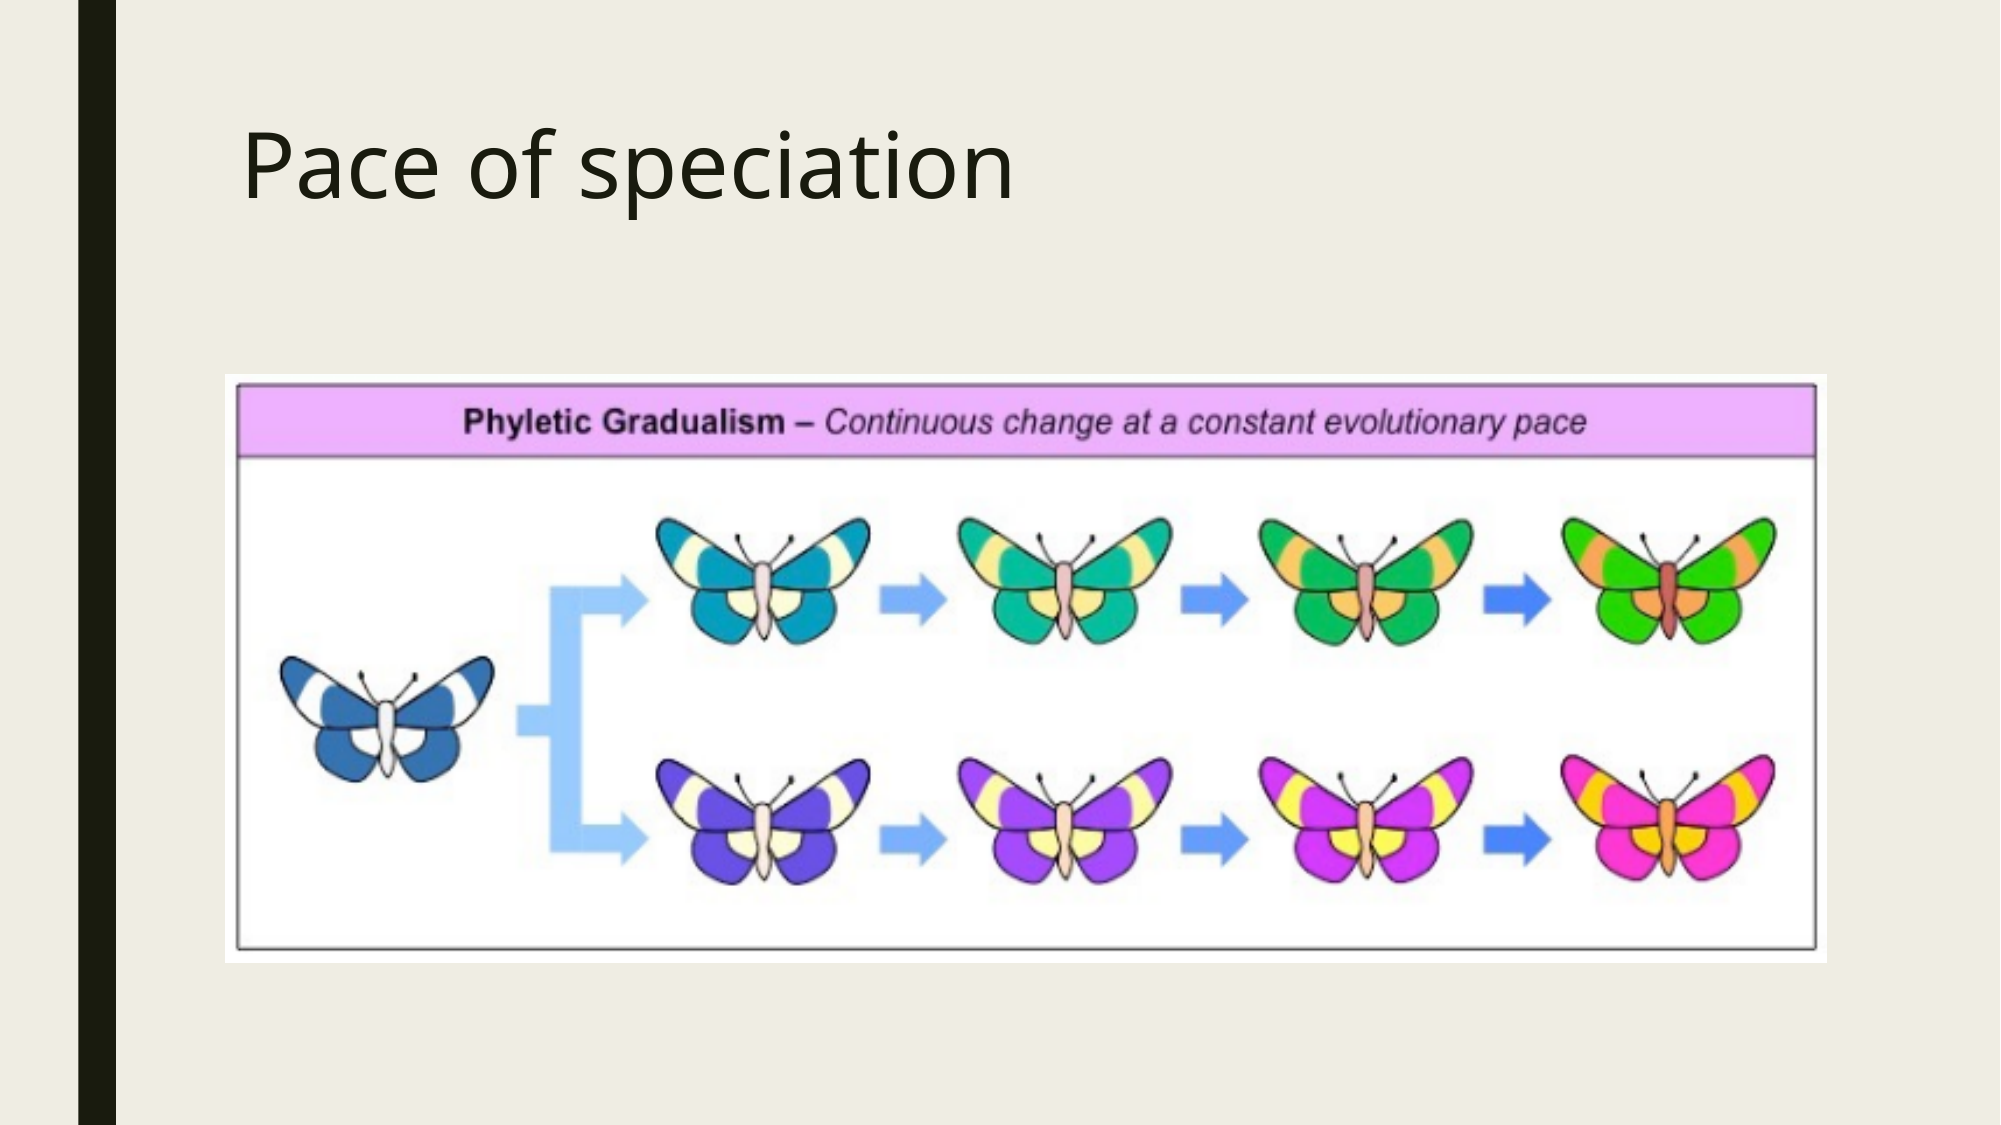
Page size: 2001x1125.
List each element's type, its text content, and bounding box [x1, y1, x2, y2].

picture [224, 374, 1827, 963]
title Pace of speciation [225, 112, 1800, 357]
